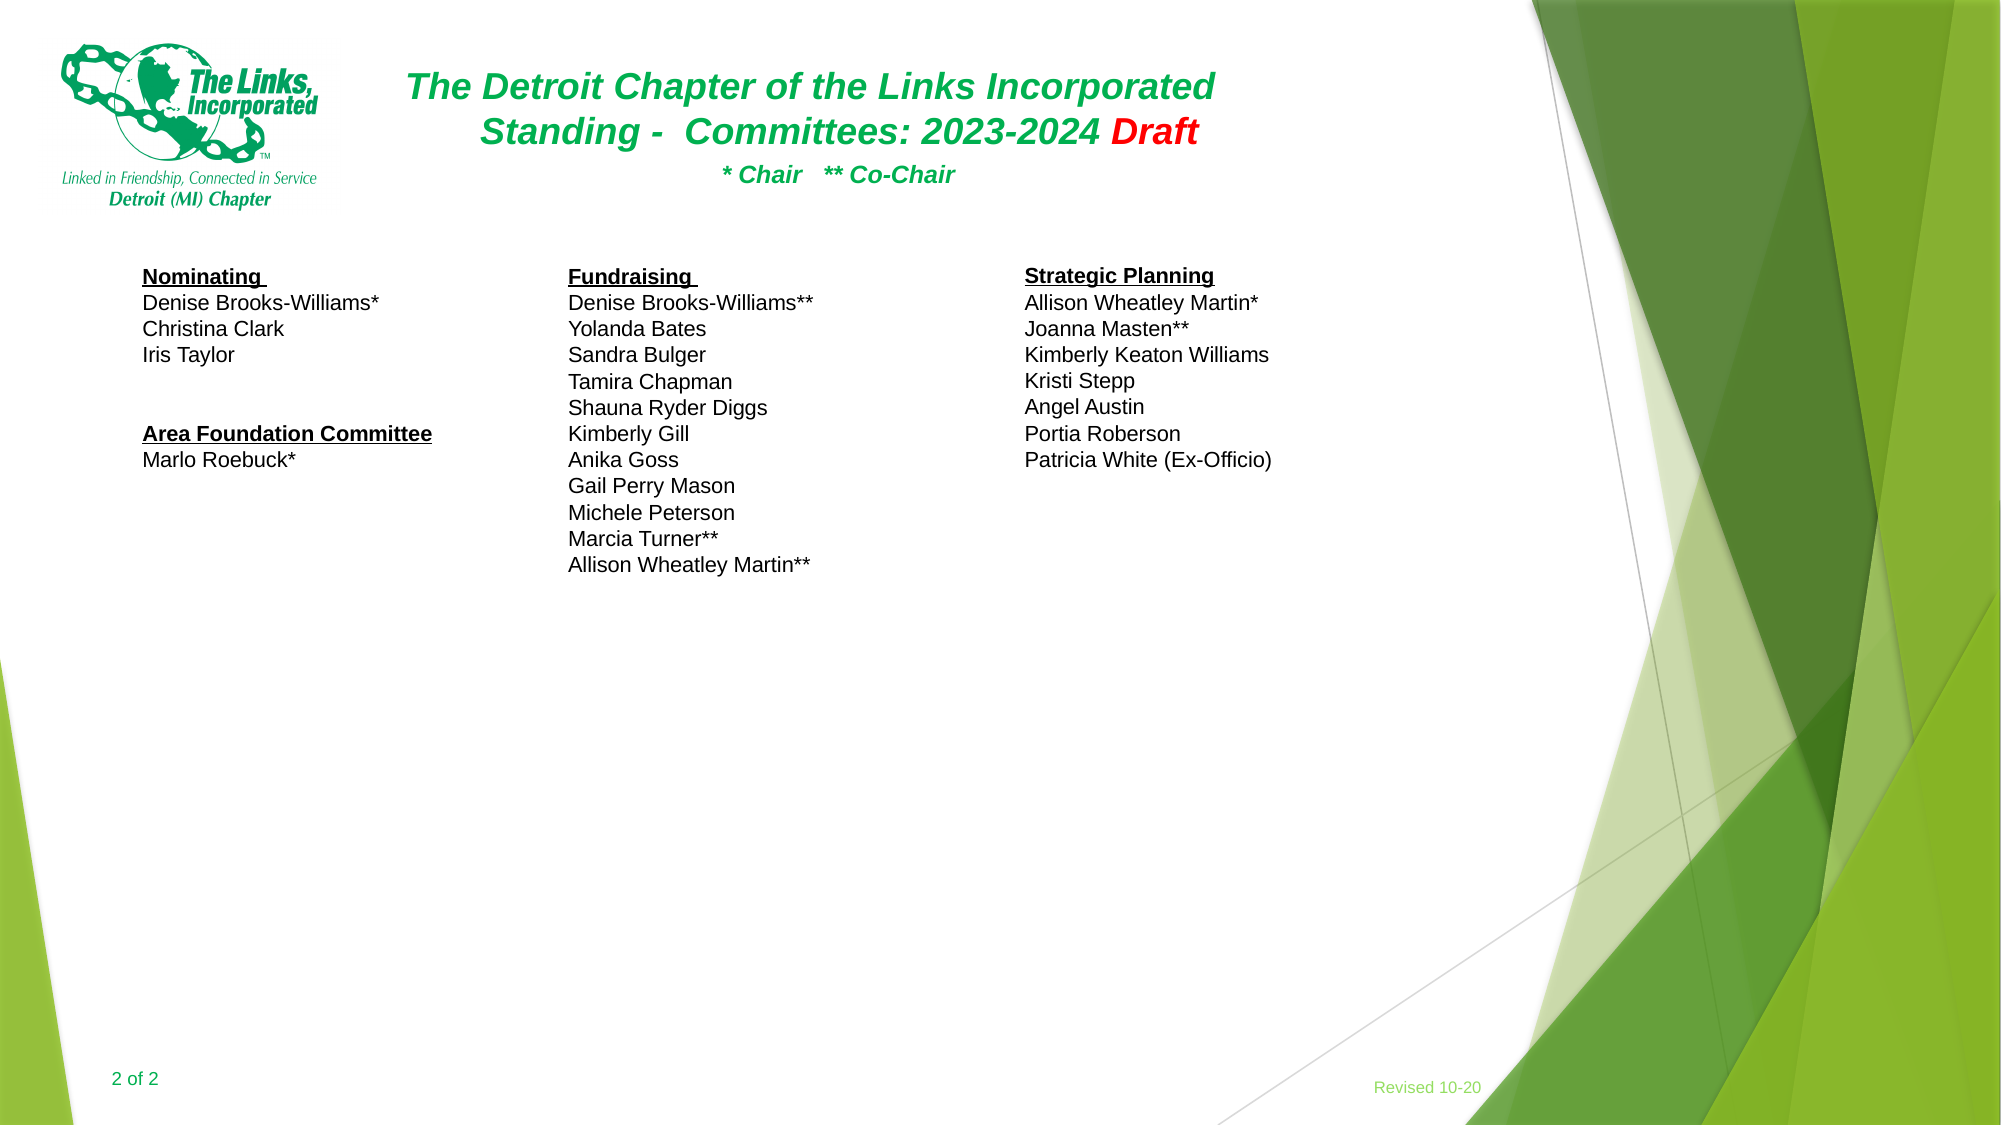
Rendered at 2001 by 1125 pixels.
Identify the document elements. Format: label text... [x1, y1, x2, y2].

text_box The Detroit Chapter of the Links Incorporated Standing - Committees: 2023-2024 Draft * Chair ** Co-Chair [346, 54, 1435, 196]
text_box Strategic Planning Allison Wheatley Martin* Joanna Masten** Kimberly Keaton Williams Kristi Stepp Angel Austin Portia Roberson Patricia White (Ex-Officio) [1009, 254, 1435, 648]
text_box Nominating Denise Brooks-Williams* Christina Clark Iris Taylor Area Foundation Committee Marlo Roebuck* [127, 254, 553, 525]
text_box Fundraising Denise Brooks-Williams** Yolanda Bates Sandra Bulger Tamira Chapman Shauna Ryder Diggs Kimberly Gill Anika Goss Gail Perry Mason Michele Peterson Marcia Turner** Allison Wheatley Martin** [553, 254, 979, 630]
text_box 2 of 2 [96, 1059, 340, 1097]
picture [38, 37, 342, 215]
text_box Revised 10-20 [1359, 1069, 1657, 1105]
